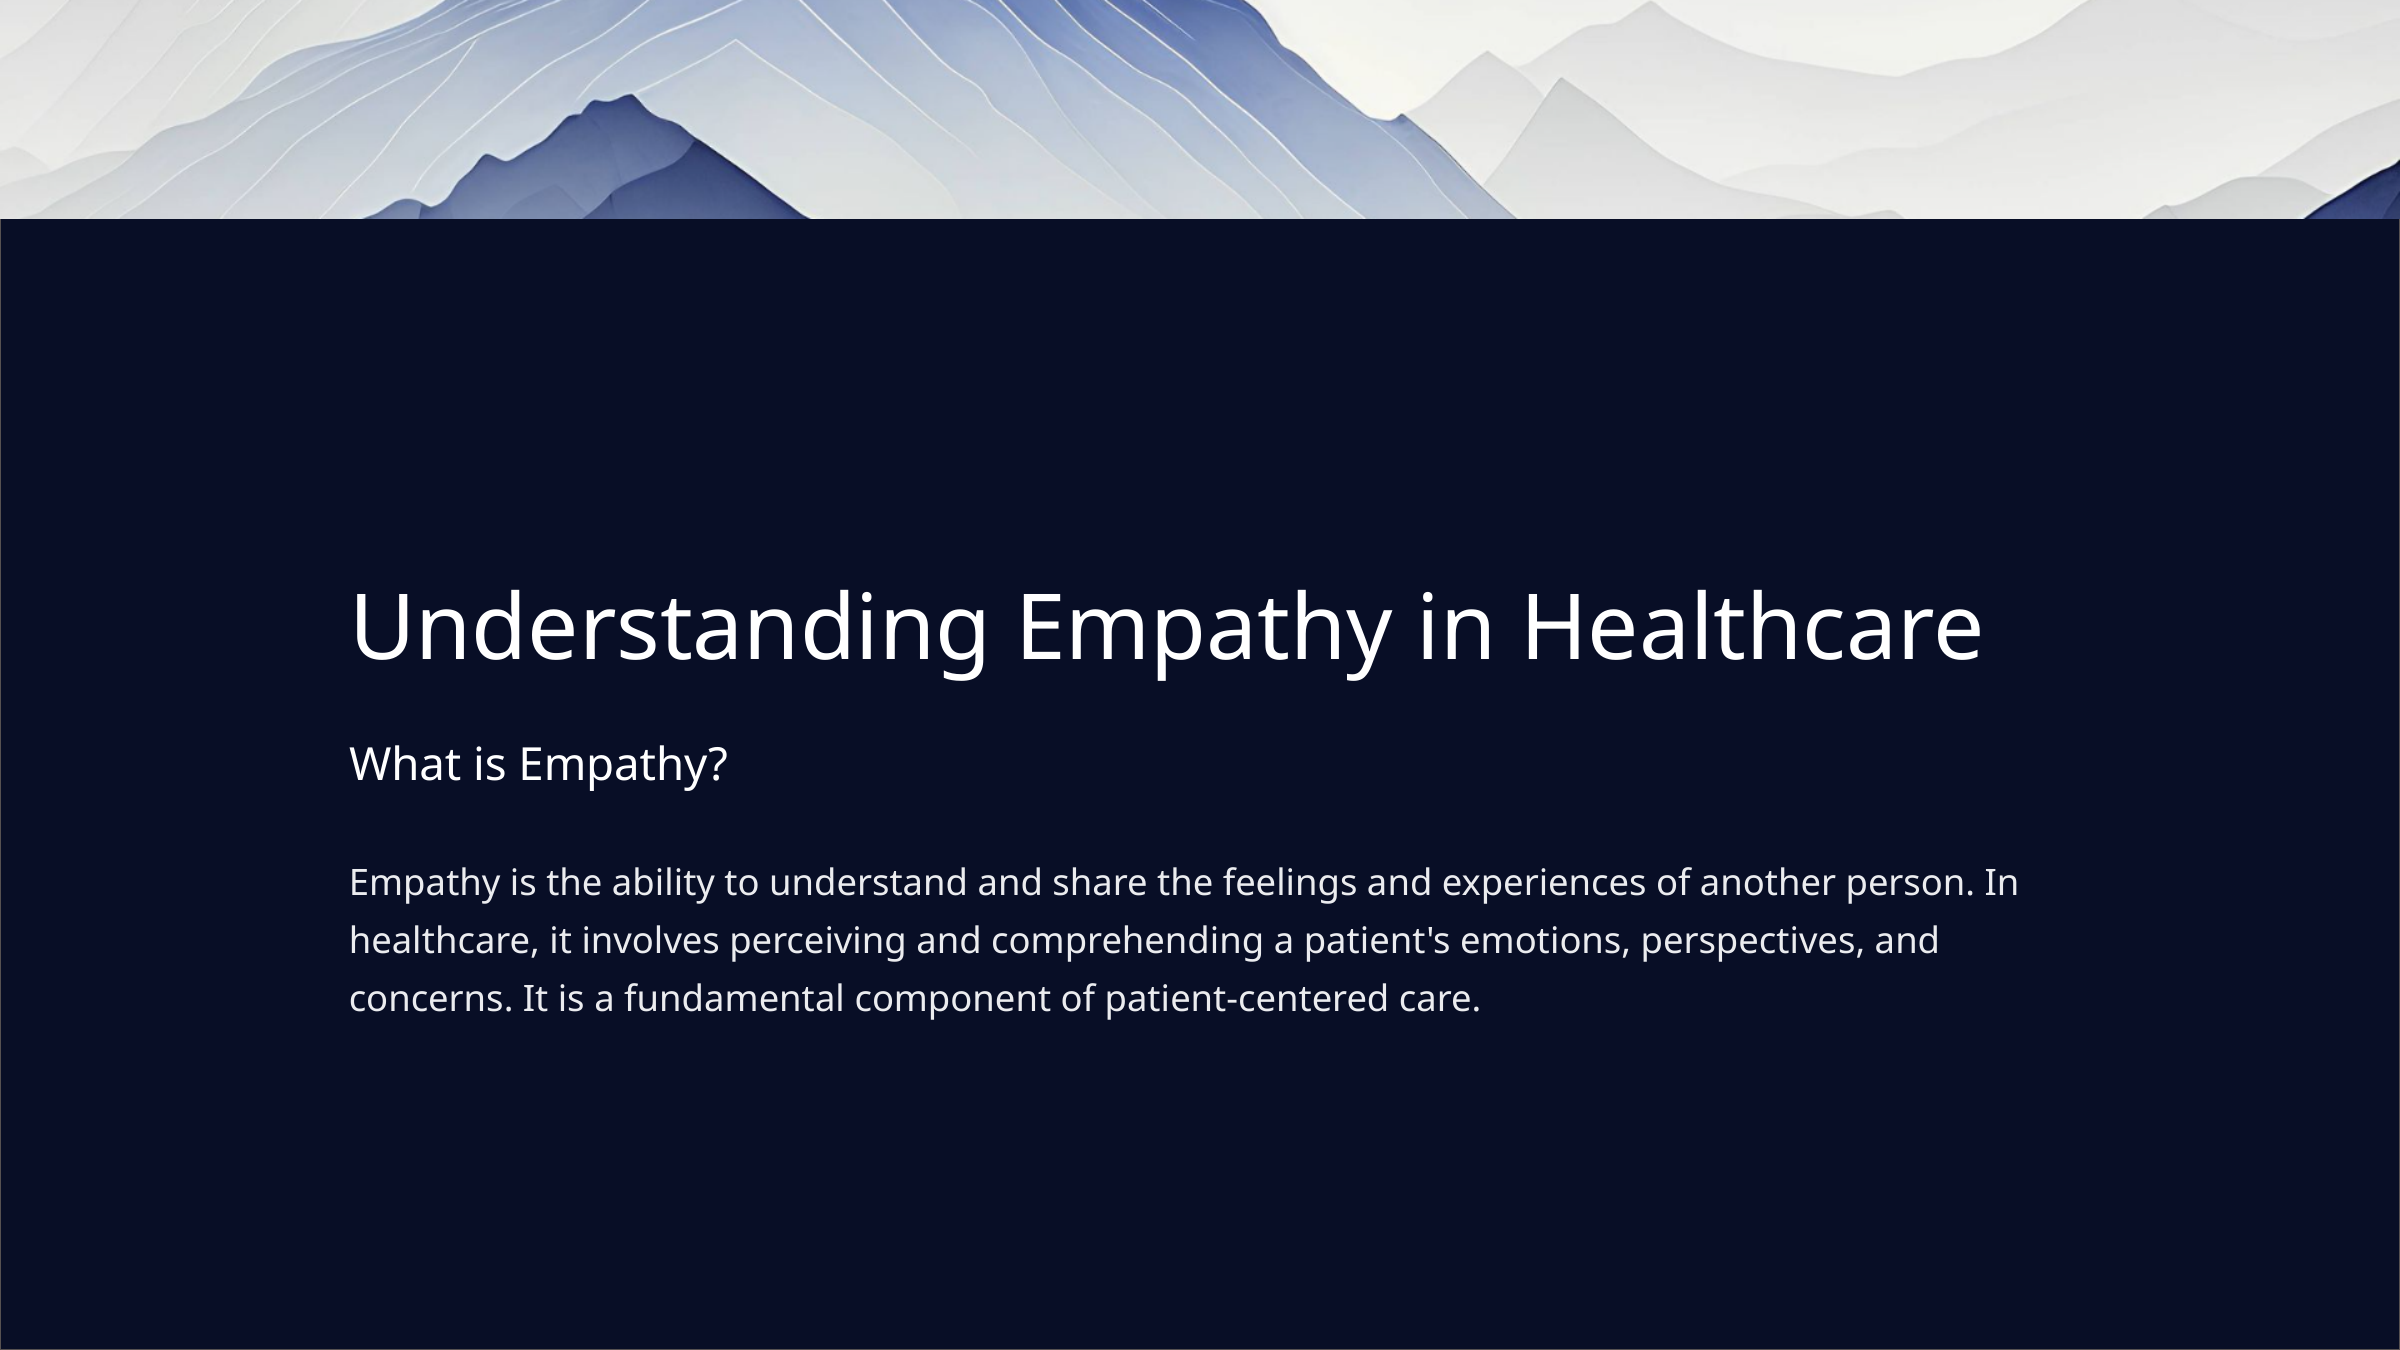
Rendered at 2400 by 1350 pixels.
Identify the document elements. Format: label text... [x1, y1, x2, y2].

text_box What is Empathy? [334, 725, 730, 783]
text_box [0, 219, 2400, 1350]
text_box Understanding Empathy in Healthcare [334, 556, 2007, 671]
text_box Empathy is the ability to understand and share the feelings and experiences of another person. In healthcare, it involves perceiving and comprehending a patient's emotions, perspectives, and concerns. It is a fundamental component of patient-centered care. [334, 836, 2066, 1012]
picture [0, 0, 2400, 219]
